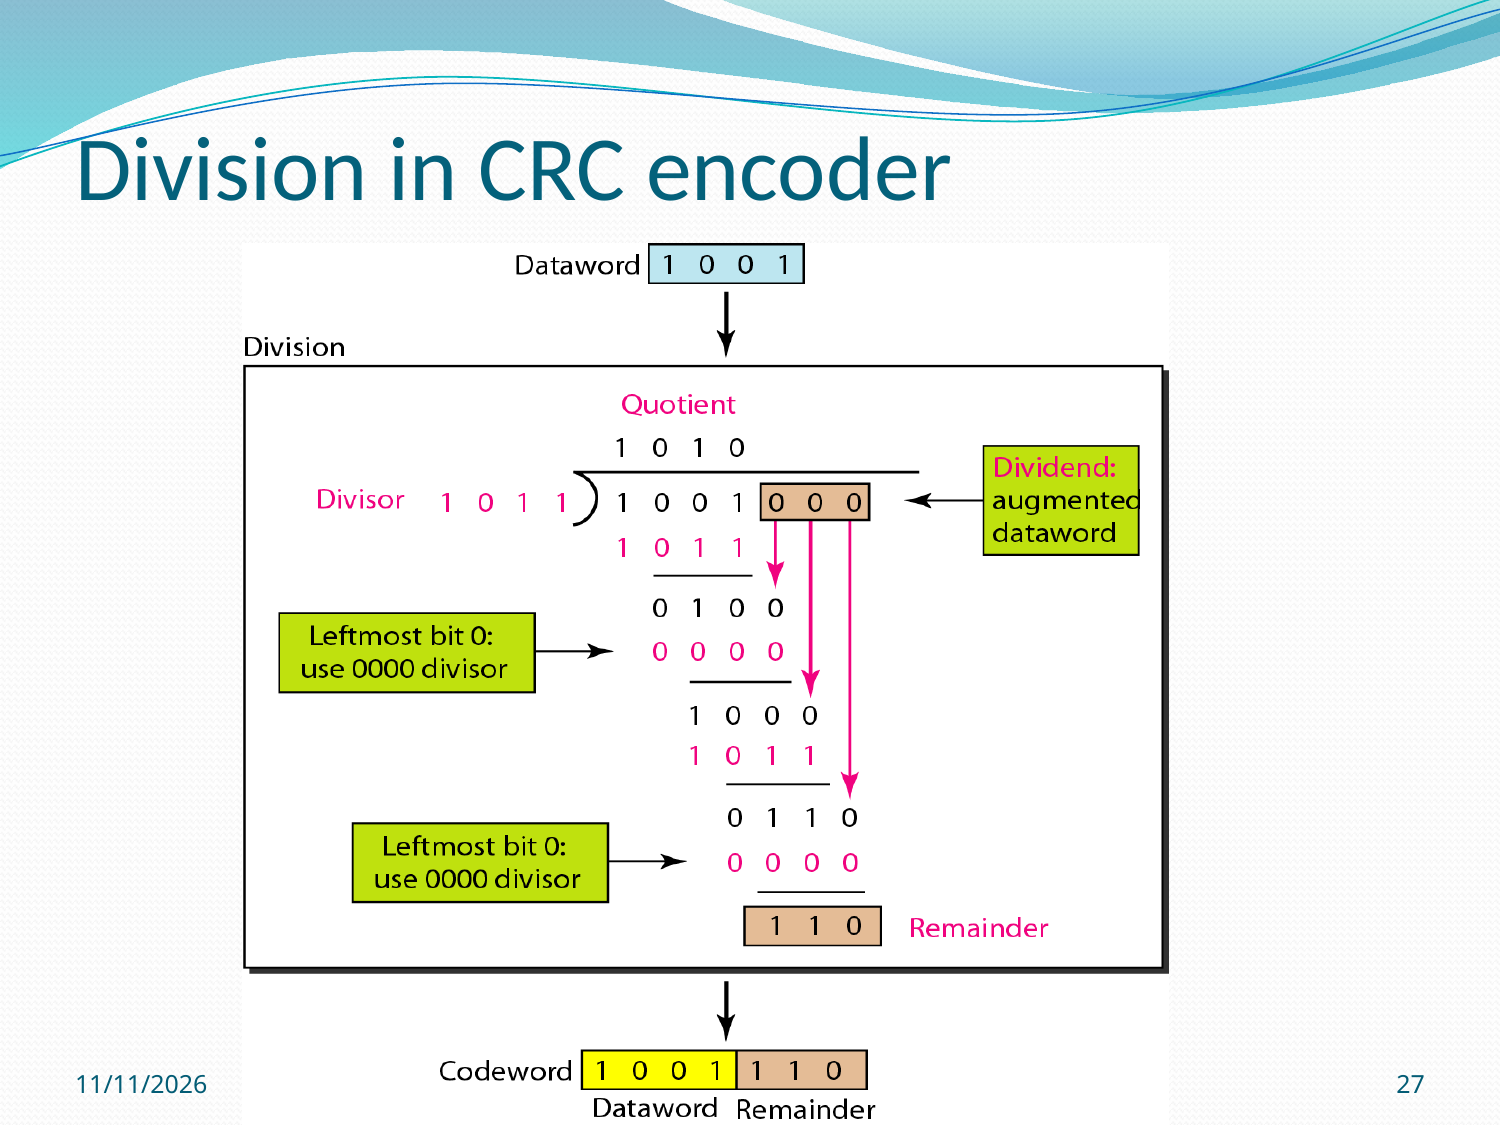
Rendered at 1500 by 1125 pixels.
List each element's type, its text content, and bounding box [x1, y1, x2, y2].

title Division in CRC encoder [75, 30, 1425, 219]
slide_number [75, 1042, 234, 1103]
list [241, 243, 1169, 1125]
slide_number 27 [1299, 1042, 1425, 1103]
